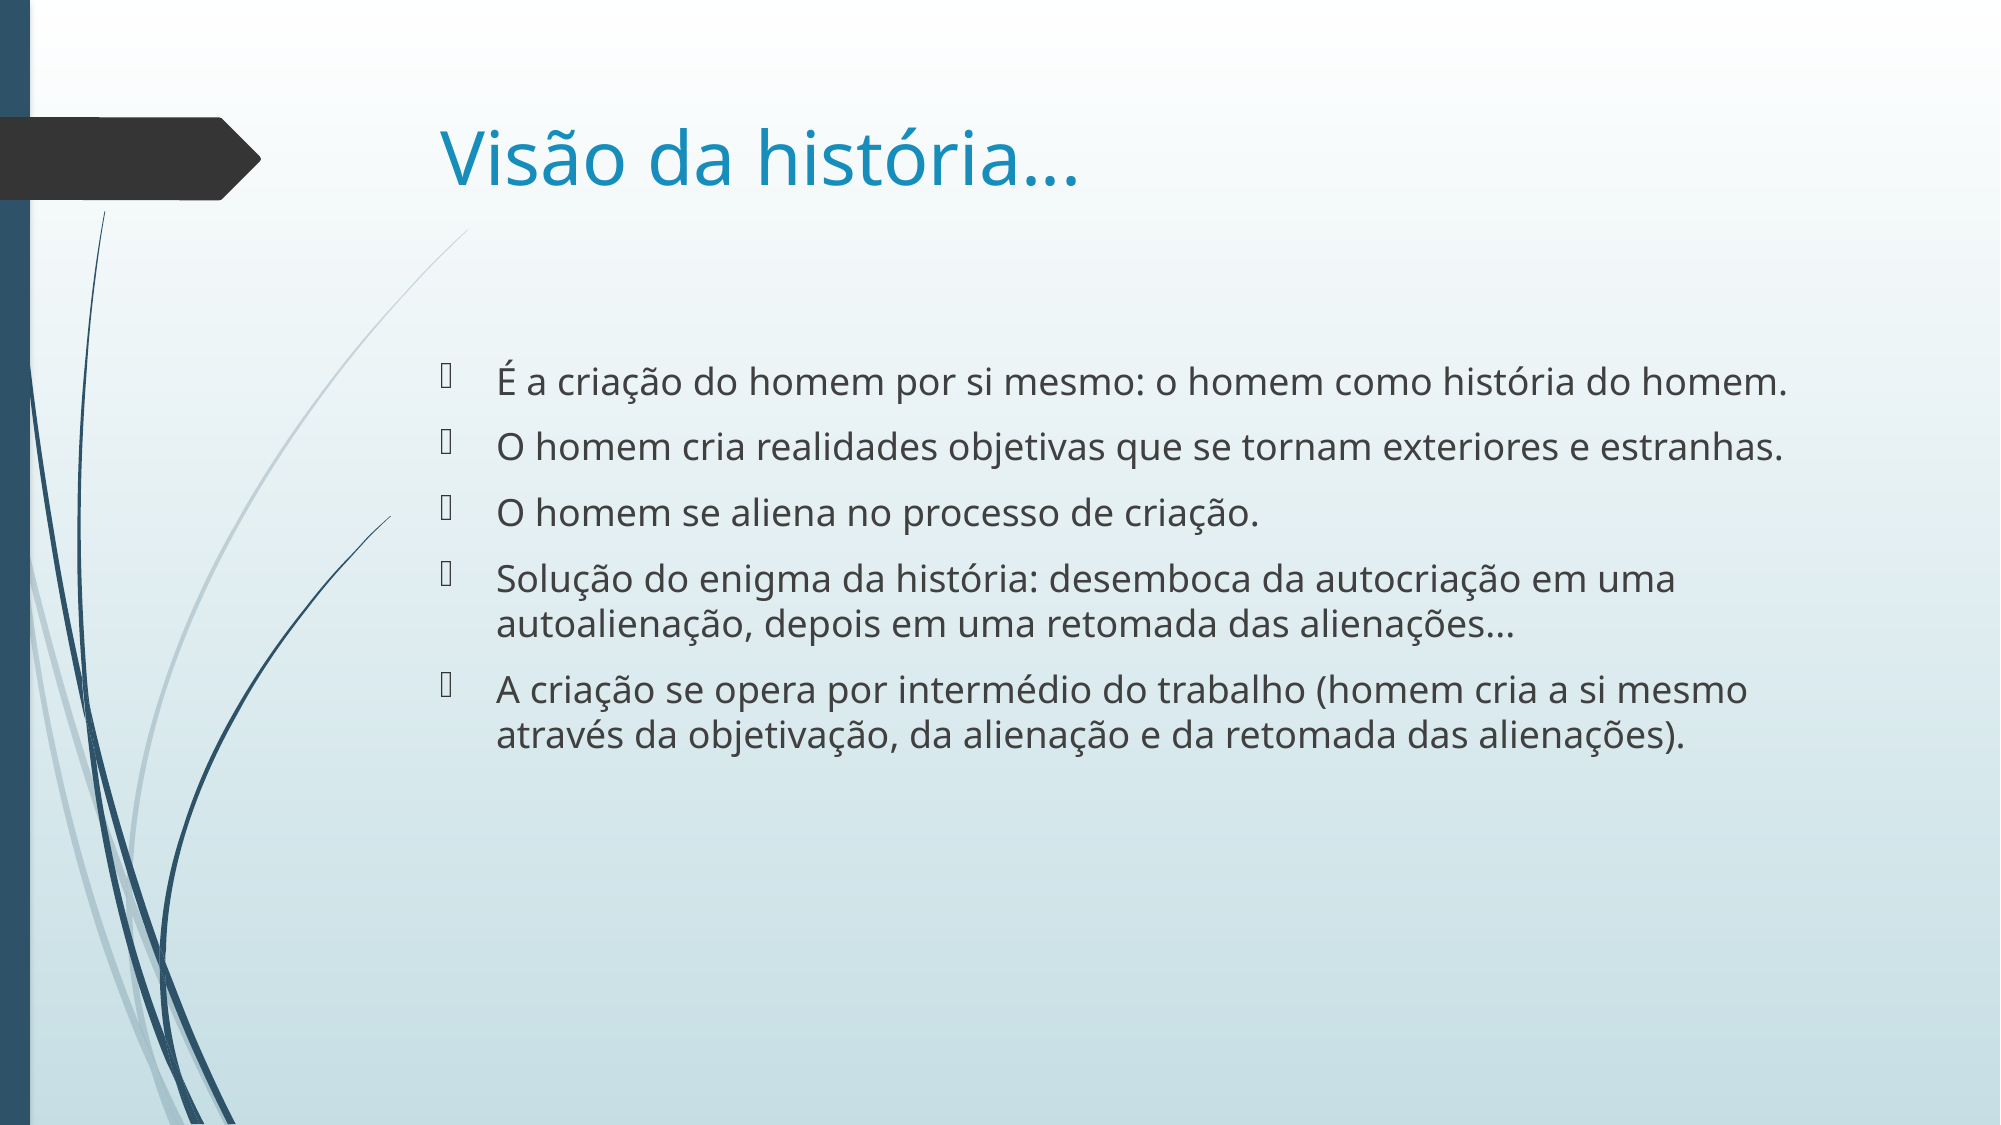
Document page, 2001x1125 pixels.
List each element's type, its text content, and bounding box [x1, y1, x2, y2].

title Visão da história... [425, 102, 1888, 313]
list É a criação do homem por si mesmo: o homem como história do homem. O homem cria realidades objetivas que se tornam exteriores e estranhas. O homem se aliena no processo de criação. Solução do enigma da história: desemboca da autocriação em uma autoalienação, depois em uma retomada das alienações... A criação se opera por intermédio do trabalho (homem cria a si mesmo através da objetivação, da alienação e da retomada das alienações). [424, 350, 1888, 970]
